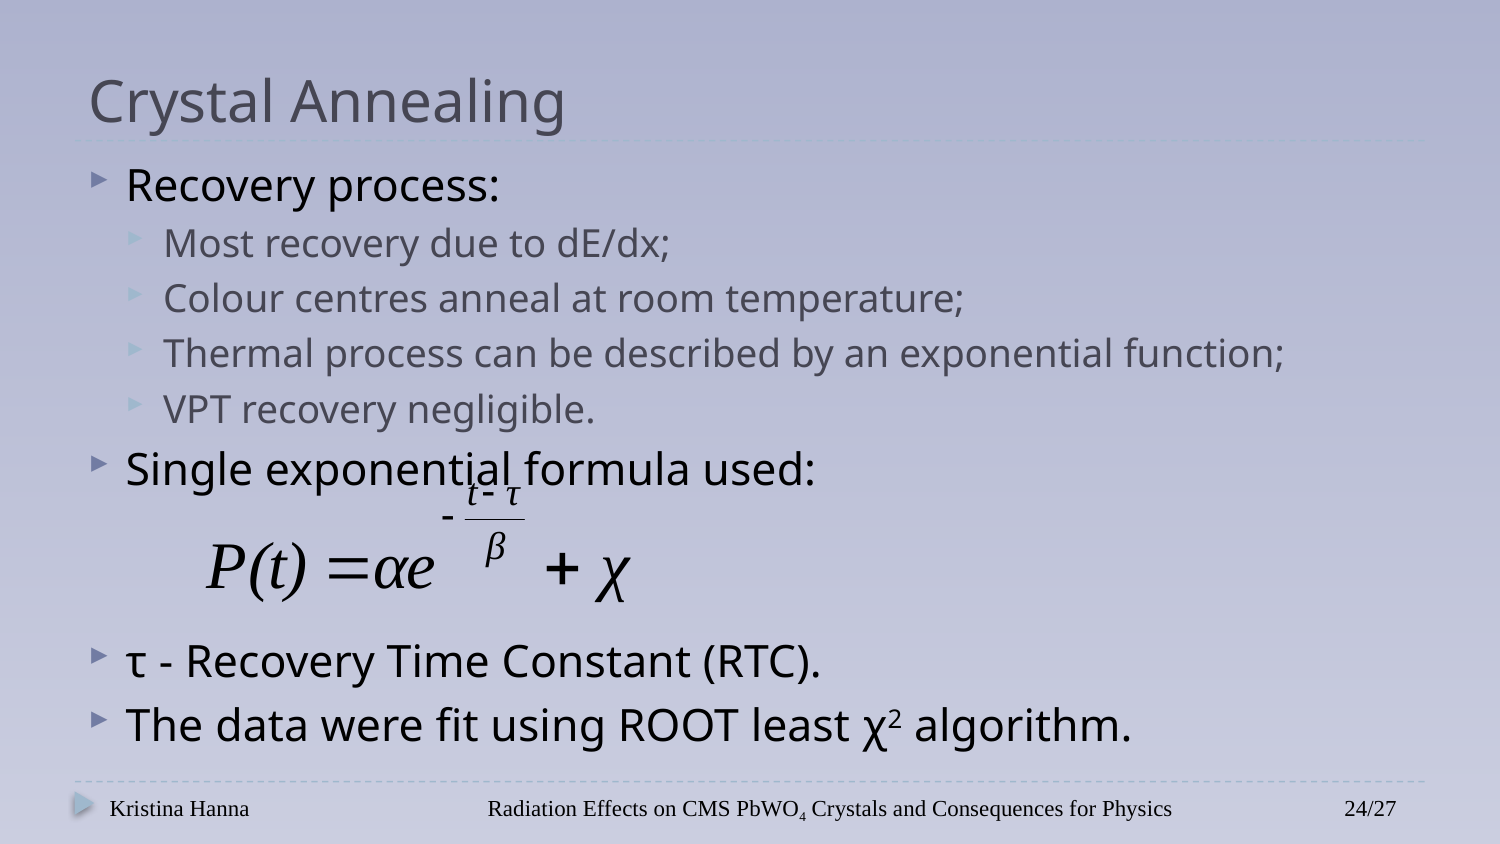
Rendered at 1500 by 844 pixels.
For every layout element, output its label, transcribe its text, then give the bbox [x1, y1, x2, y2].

slide_number 24/27 [1328, 786, 1411, 832]
list Recovery process: Most recovery due to dE/dx; Colour centres anneal at room temperature; Thermal process can be described by an exponential function; VPT recovery negligible. Single exponential formula used: τ - Recovery Time Constant (RTC). The data were fit using ROOT least χ2 algorithm. [75, 150, 1425, 758]
slide_number Kristina Hanna [96, 786, 299, 832]
title Crystal Annealing [75, 18, 1425, 141]
footer Radiation Effects on CMS PbWO4 Crystals and Consequences for Physics [299, 786, 1328, 832]
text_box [194, 461, 644, 617]
